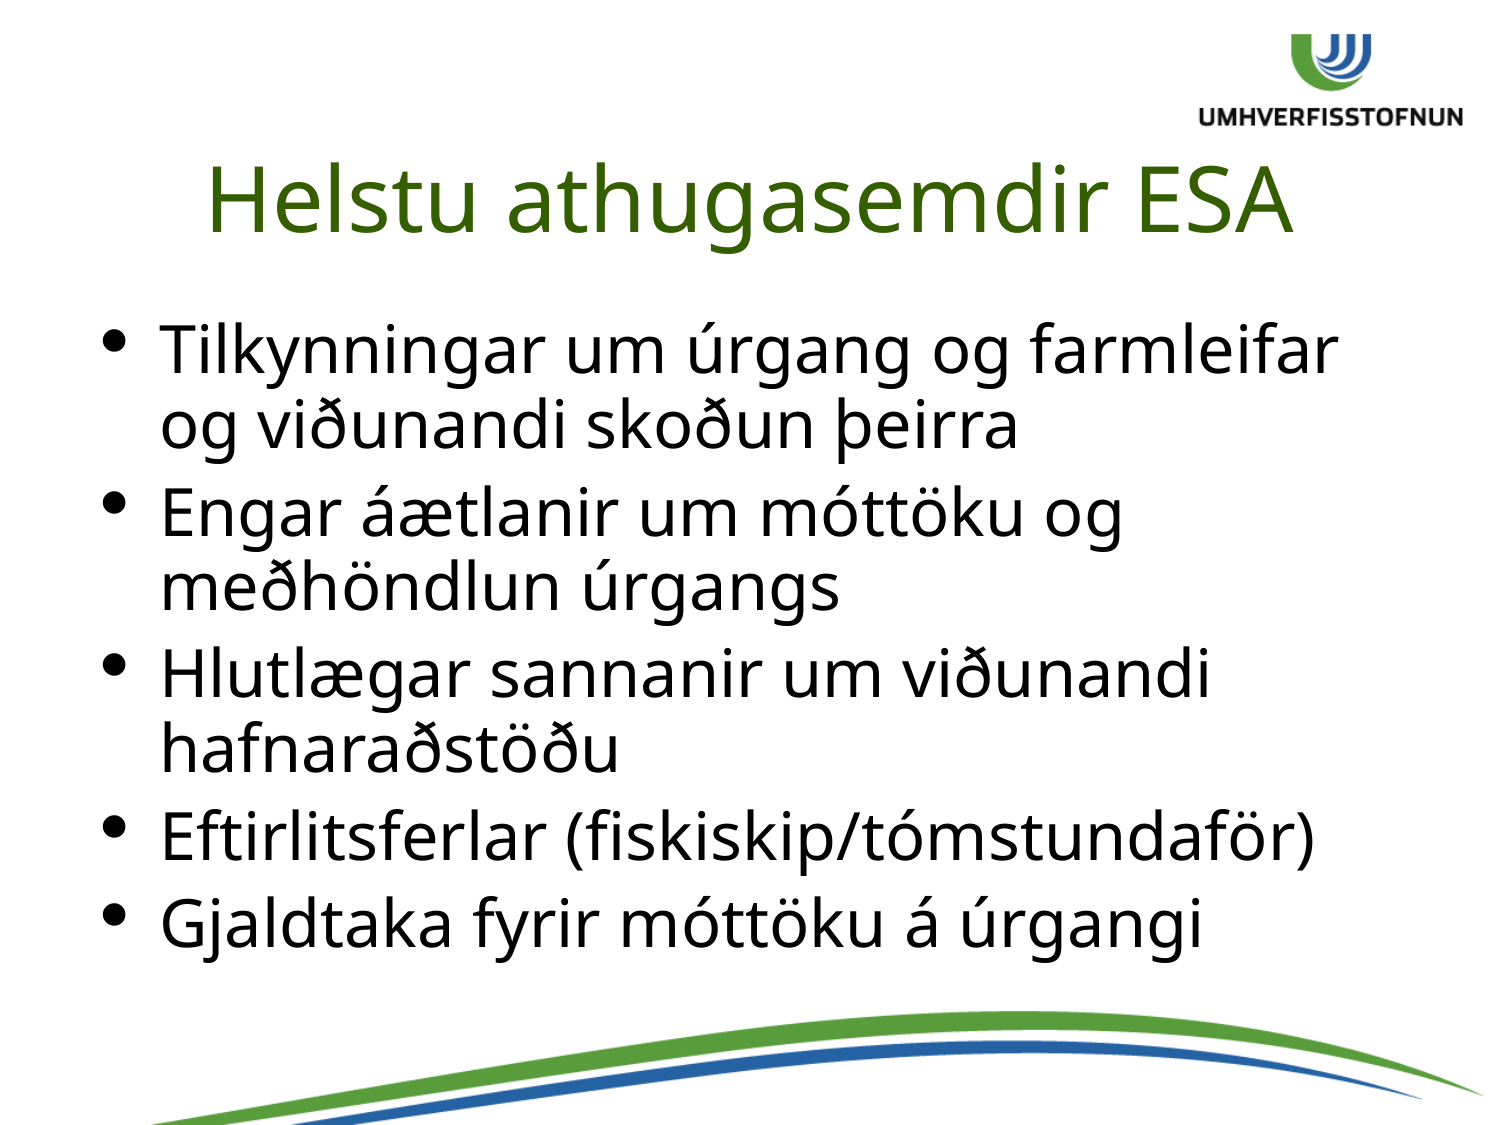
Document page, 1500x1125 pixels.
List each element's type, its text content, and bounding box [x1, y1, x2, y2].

text_box Helstu athugasemdir ESA [112, 125, 1388, 273]
text_box Tilkynningar um úrgang og farmleifar og viðunandi skoðun þeirra Engar áætlanir um móttöku og meðhöndlun úrgangs Hlutlægar sannanir um viðunandi hafnaraðstöðu Eftirlitsferlar (fiskiskip/tómstundaför) Gjaldtaka fyrir móttöku á úrgangi [88, 302, 1439, 1005]
picture [0, 0, 1500, 1125]
